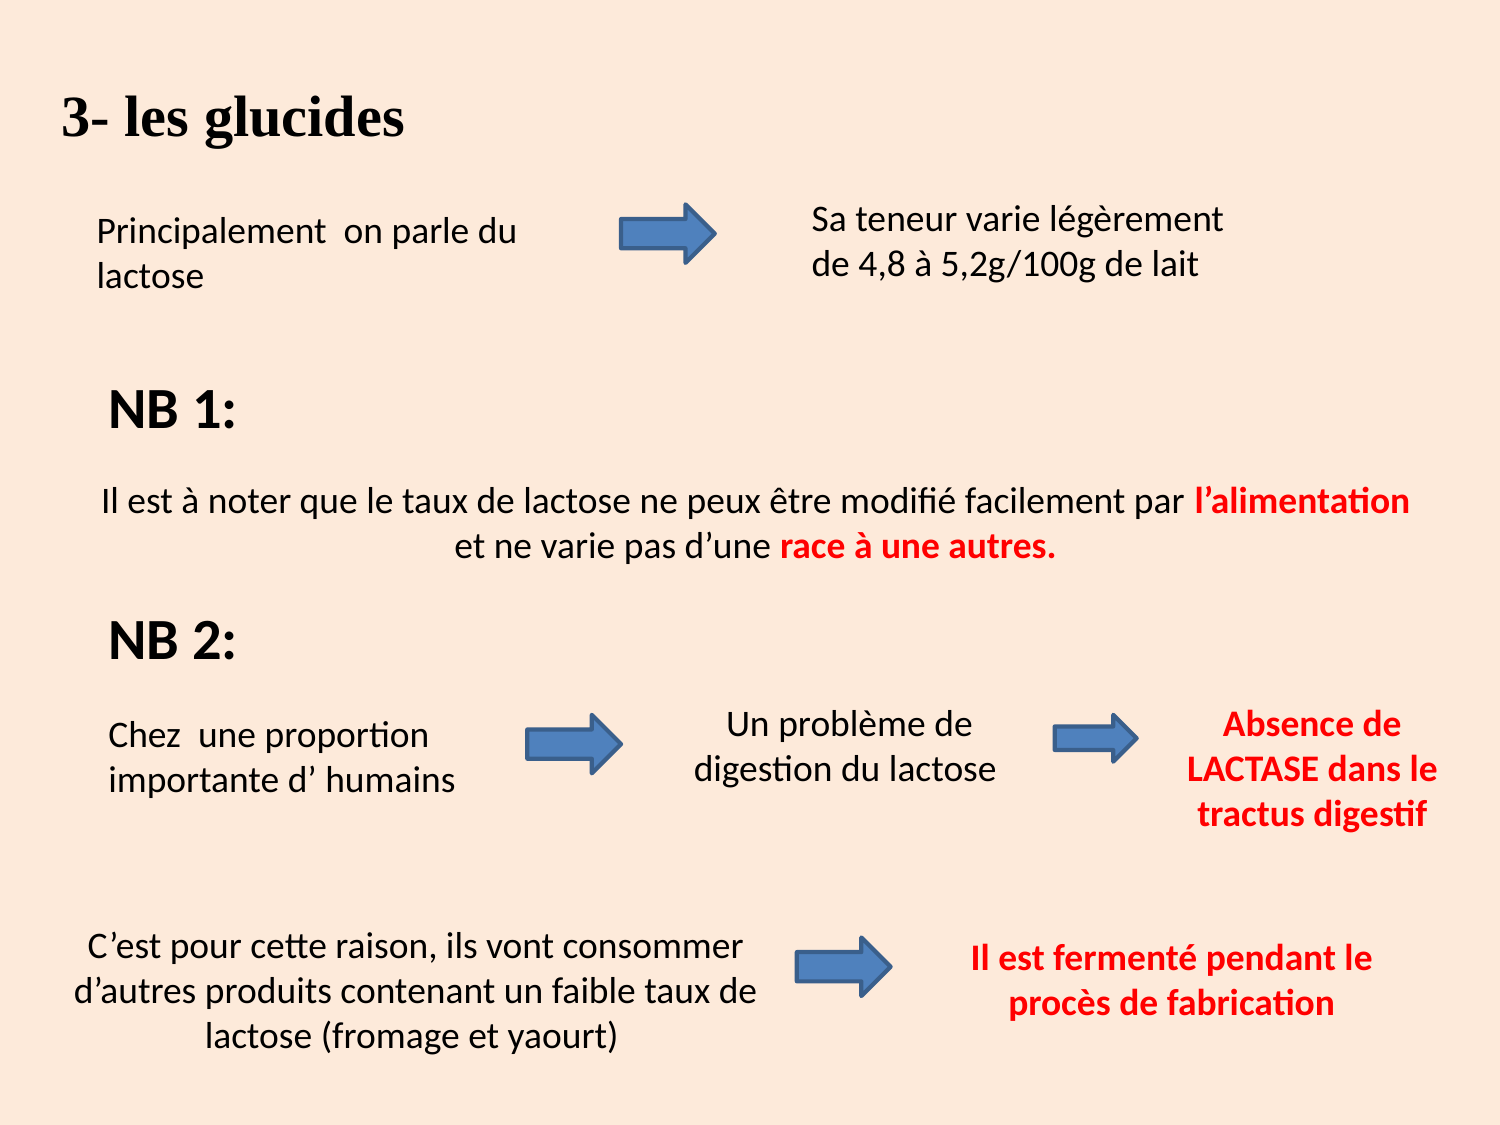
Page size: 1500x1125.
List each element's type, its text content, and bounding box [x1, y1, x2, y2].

text_box [794, 935, 893, 998]
text_box [525, 712, 624, 776]
text_box Il est à noter que le taux de lactose ne peux être modifié facilement par l’alimentation et ne varie pas d’une race à une autres. [81, 468, 1430, 574]
text_box [1052, 712, 1139, 764]
text_box Un problème de digestion du lactose [667, 691, 1032, 797]
text_box [618, 202, 717, 265]
text_box Il est fermenté pendant le procès de fabrication [914, 925, 1430, 1031]
text_box NB 2: [93, 593, 457, 679]
text_box NB 1: [93, 363, 457, 448]
text_box Absence de LACTASE dans le tractus digestif [1160, 691, 1465, 842]
text_box C’est pour cette raison, ils vont consommer d’autres produits contenant un faible taux de lactose (fromage et yaourt) [35, 913, 797, 1064]
text_box Principalement on parle du lactose [81, 199, 610, 304]
text_box Chez une proportion importante d’ humains [93, 703, 586, 808]
text_box Sa teneur varie légèrement de 4,8 à 5,2g/100g de lait [796, 186, 1254, 292]
text_box 3- les glucides [46, 70, 1329, 156]
